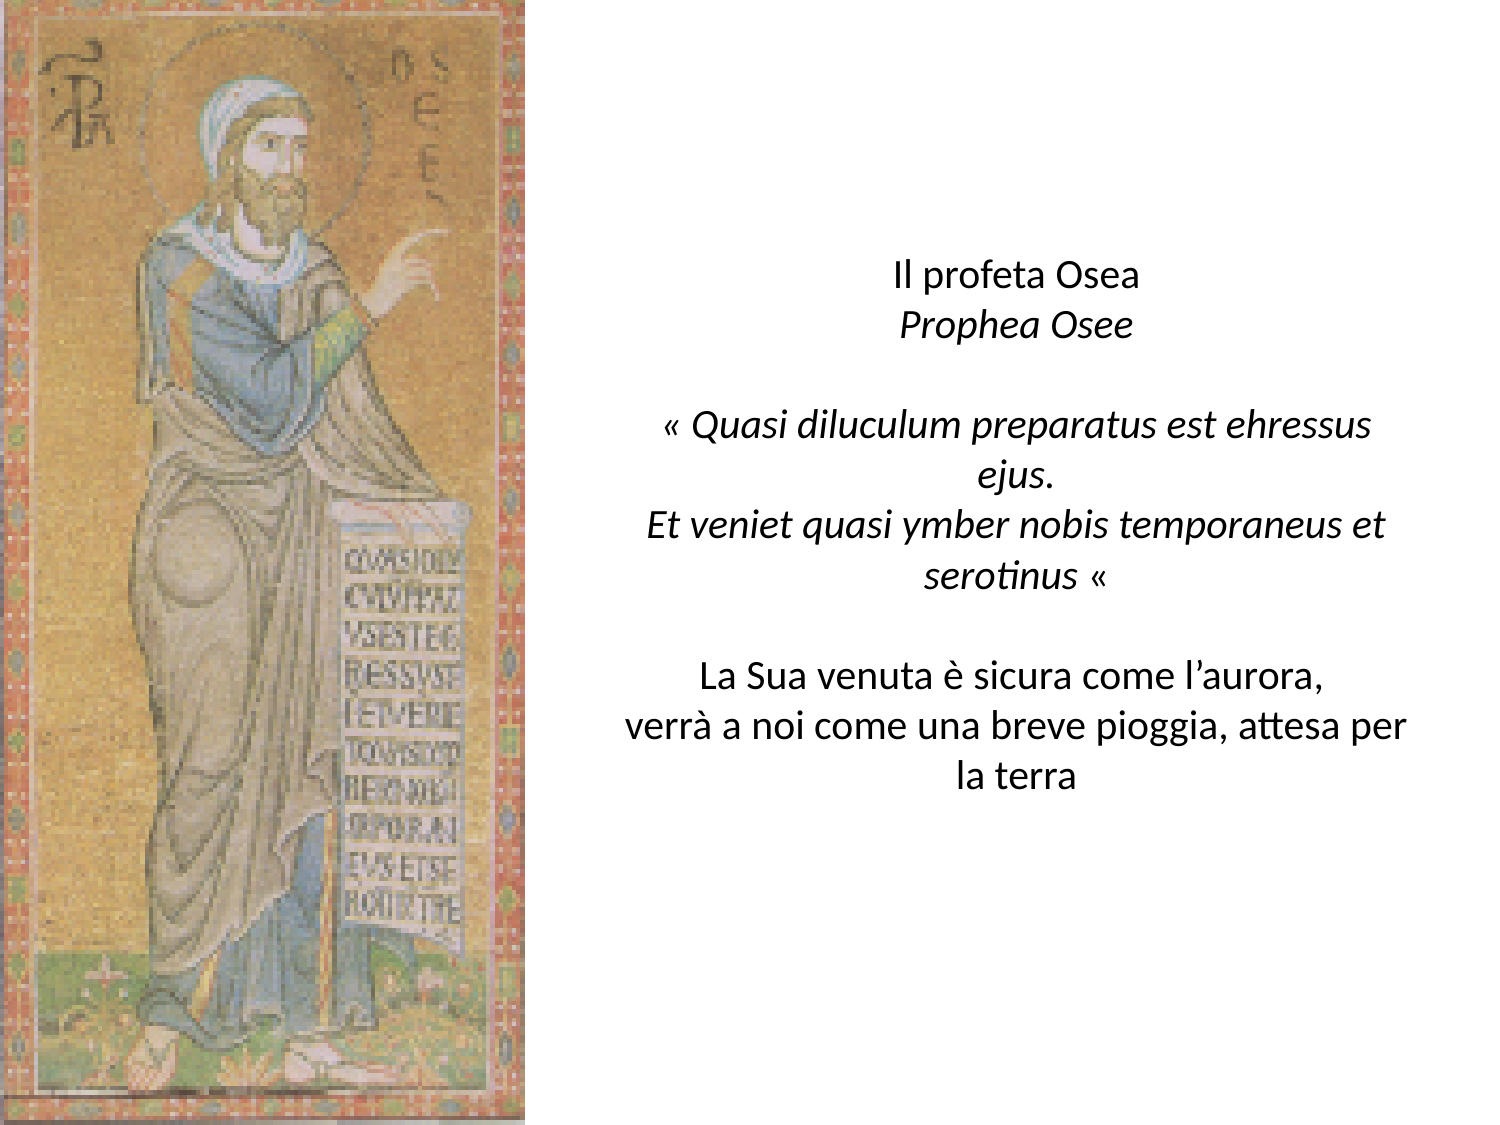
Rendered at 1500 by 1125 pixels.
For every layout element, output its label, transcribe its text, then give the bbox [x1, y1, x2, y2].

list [0, 0, 525, 1125]
title Il profeta Osea Prophea Osee « Quasi diluculum preparatus est ehressus ejus. Et veniet quasi ymber nobis temporaneus et serotinus « La Sua venuta è sicura come l’aurora, verrà a noi come una breve pioggia, attesa per la terra [608, 45, 1425, 1000]
